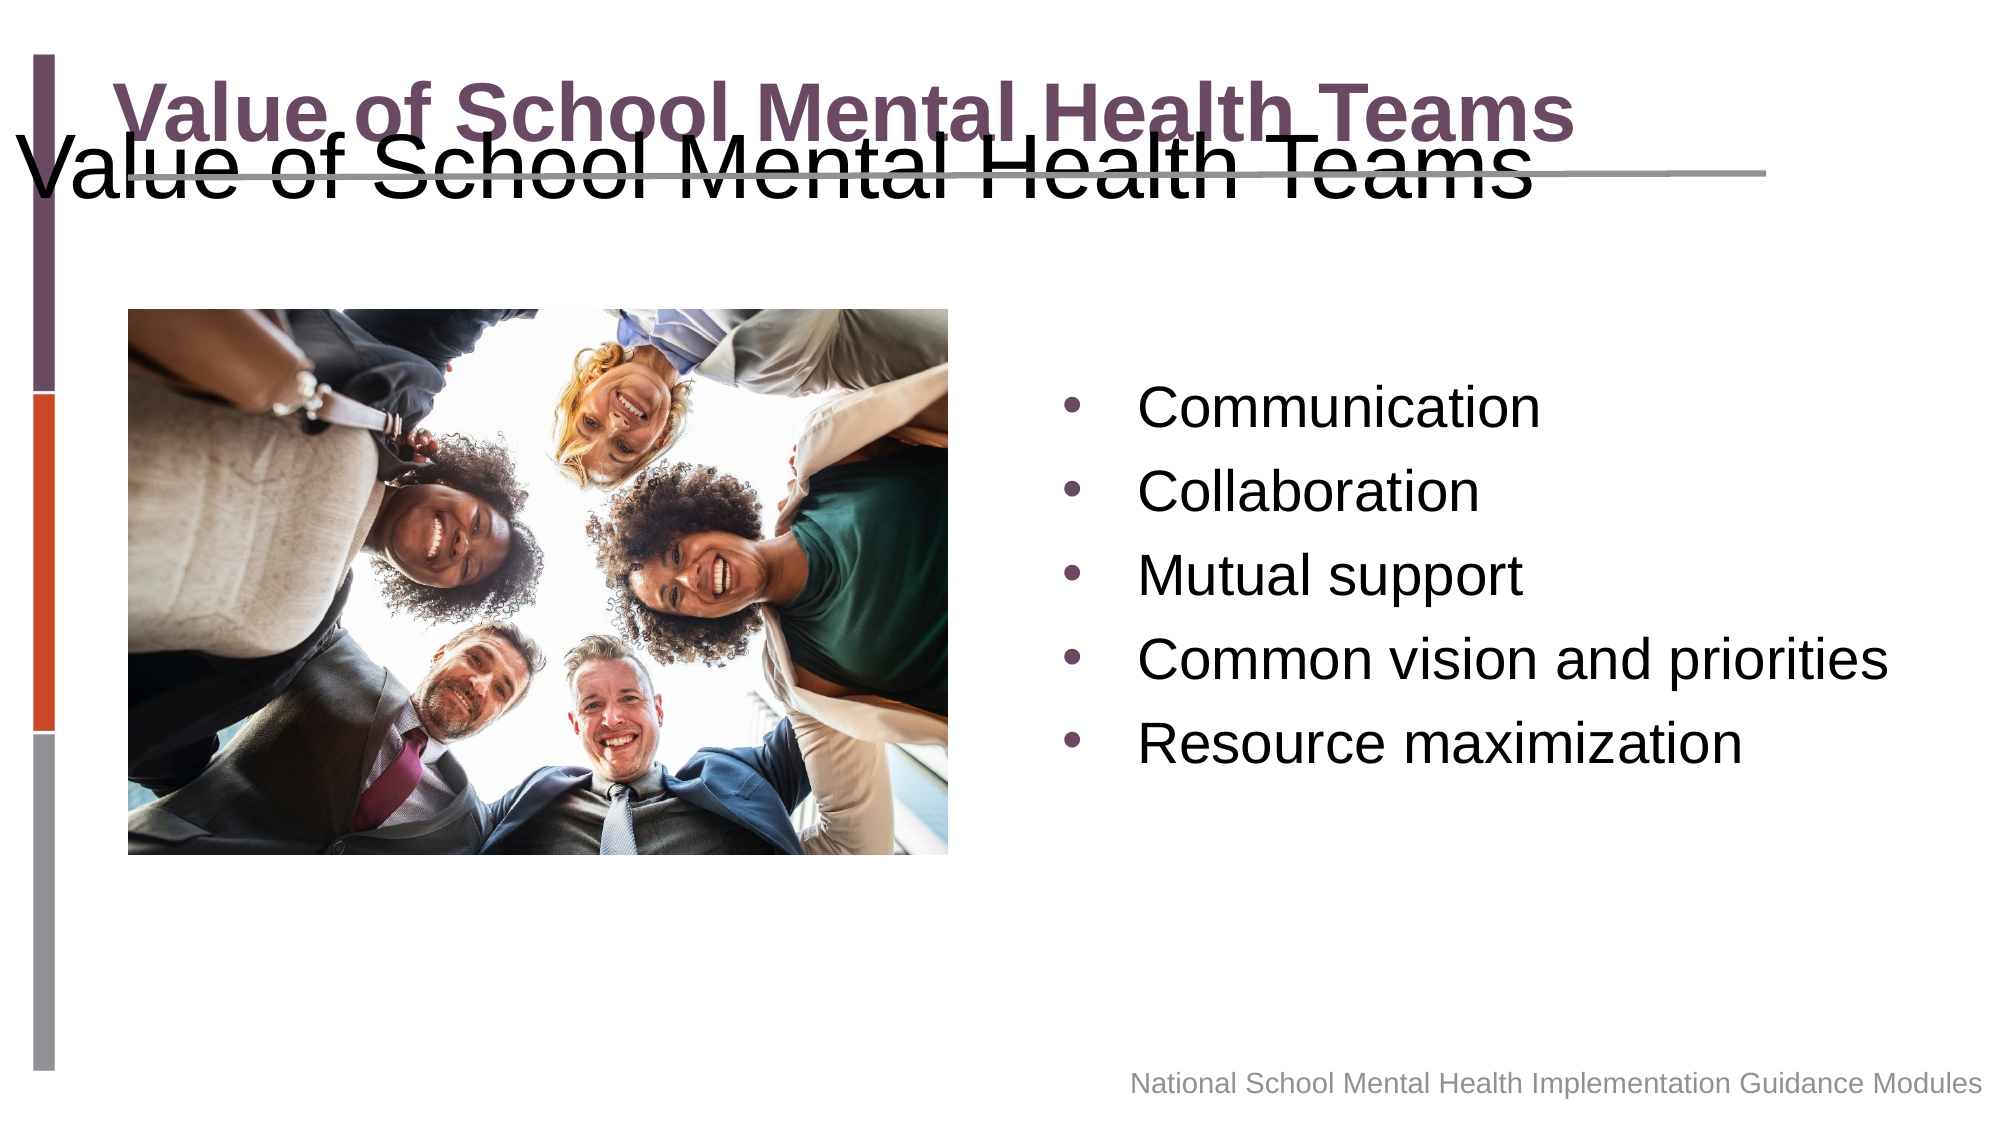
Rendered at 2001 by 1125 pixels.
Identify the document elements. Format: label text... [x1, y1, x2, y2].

picture [34, 55, 54, 59]
picture [128, 309, 948, 855]
text_box Communication Collaboration Mutual support Common vision and priorities Resource maximization [1047, 347, 1916, 783]
title Value of School Mental Health Teams [0, 59, 1725, 278]
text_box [127, 173, 1767, 178]
text_box National School Mental Health Implementation Guidance Modules [1115, 1056, 2000, 1125]
picture [34, 278, 54, 1070]
